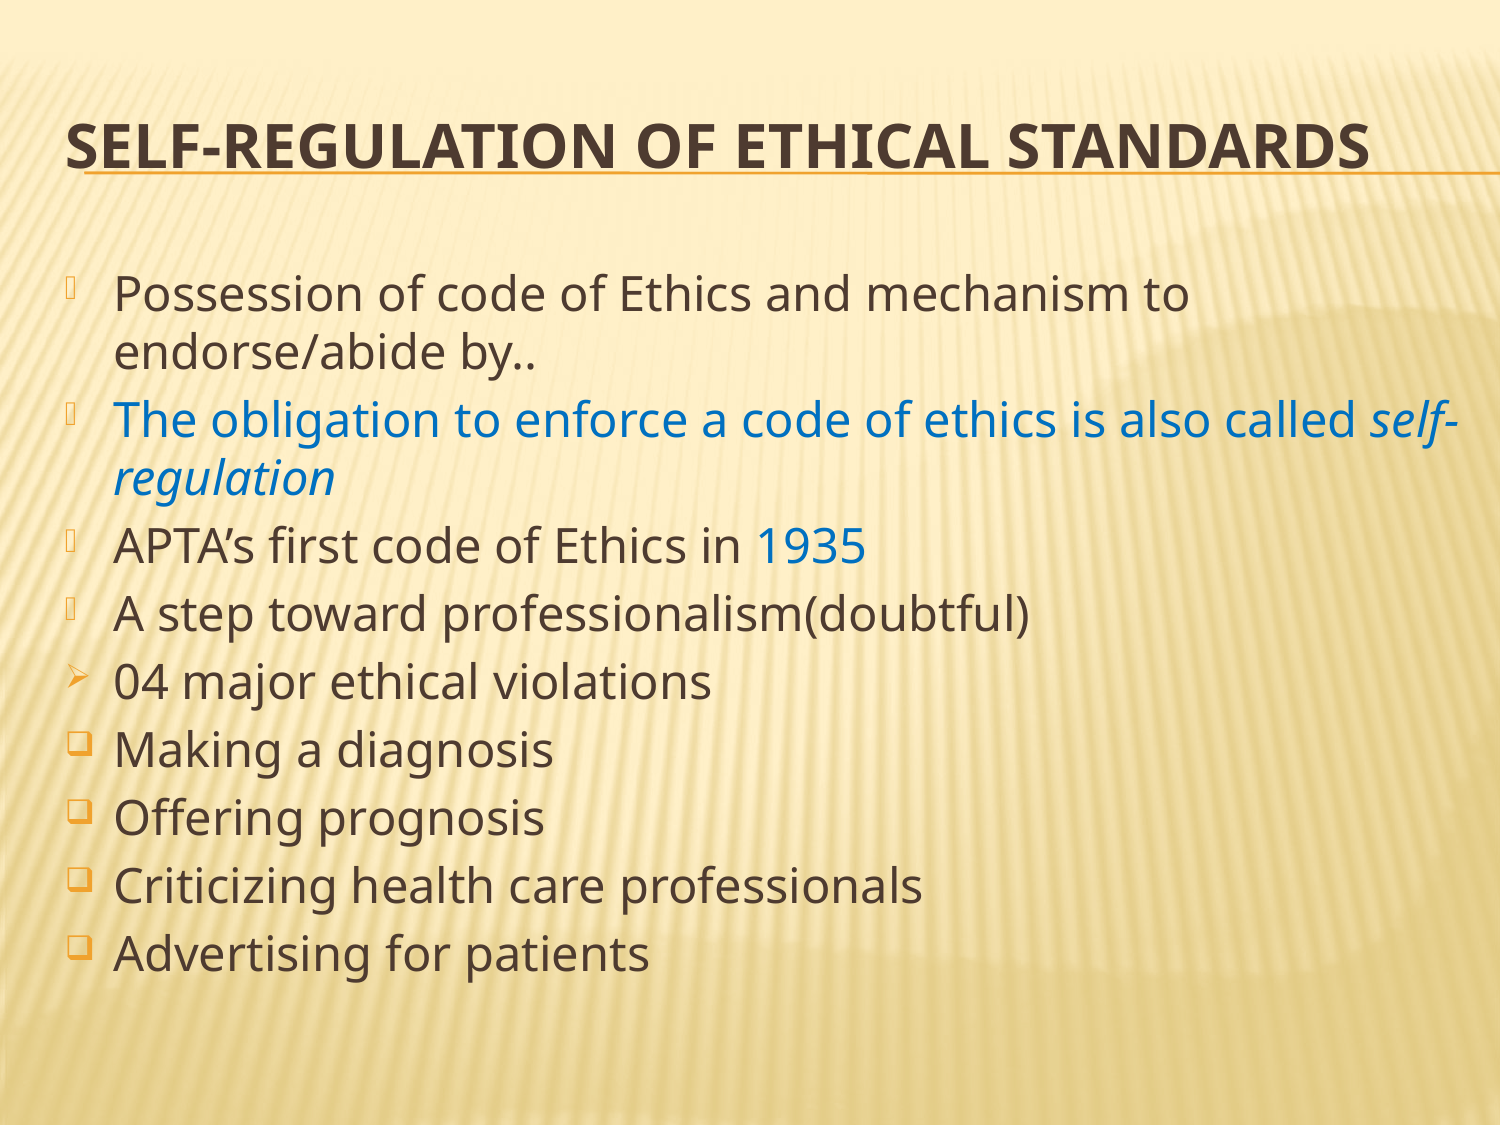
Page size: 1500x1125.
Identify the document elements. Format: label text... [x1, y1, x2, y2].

title Self-Regulation of Ethical Standards [50, 75, 1475, 213]
list Possession of code of Ethics and mechanism to endorse/abide by.. The obligation to enforce a code of ethics is also called self-regulation APTA’s first code of Ethics in 1935 A step toward professionalism(doubtful) 04 major ethical violations Making a diagnosis Offering prognosis Criticizing health care professionals Advertising for patients [50, 254, 1475, 998]
